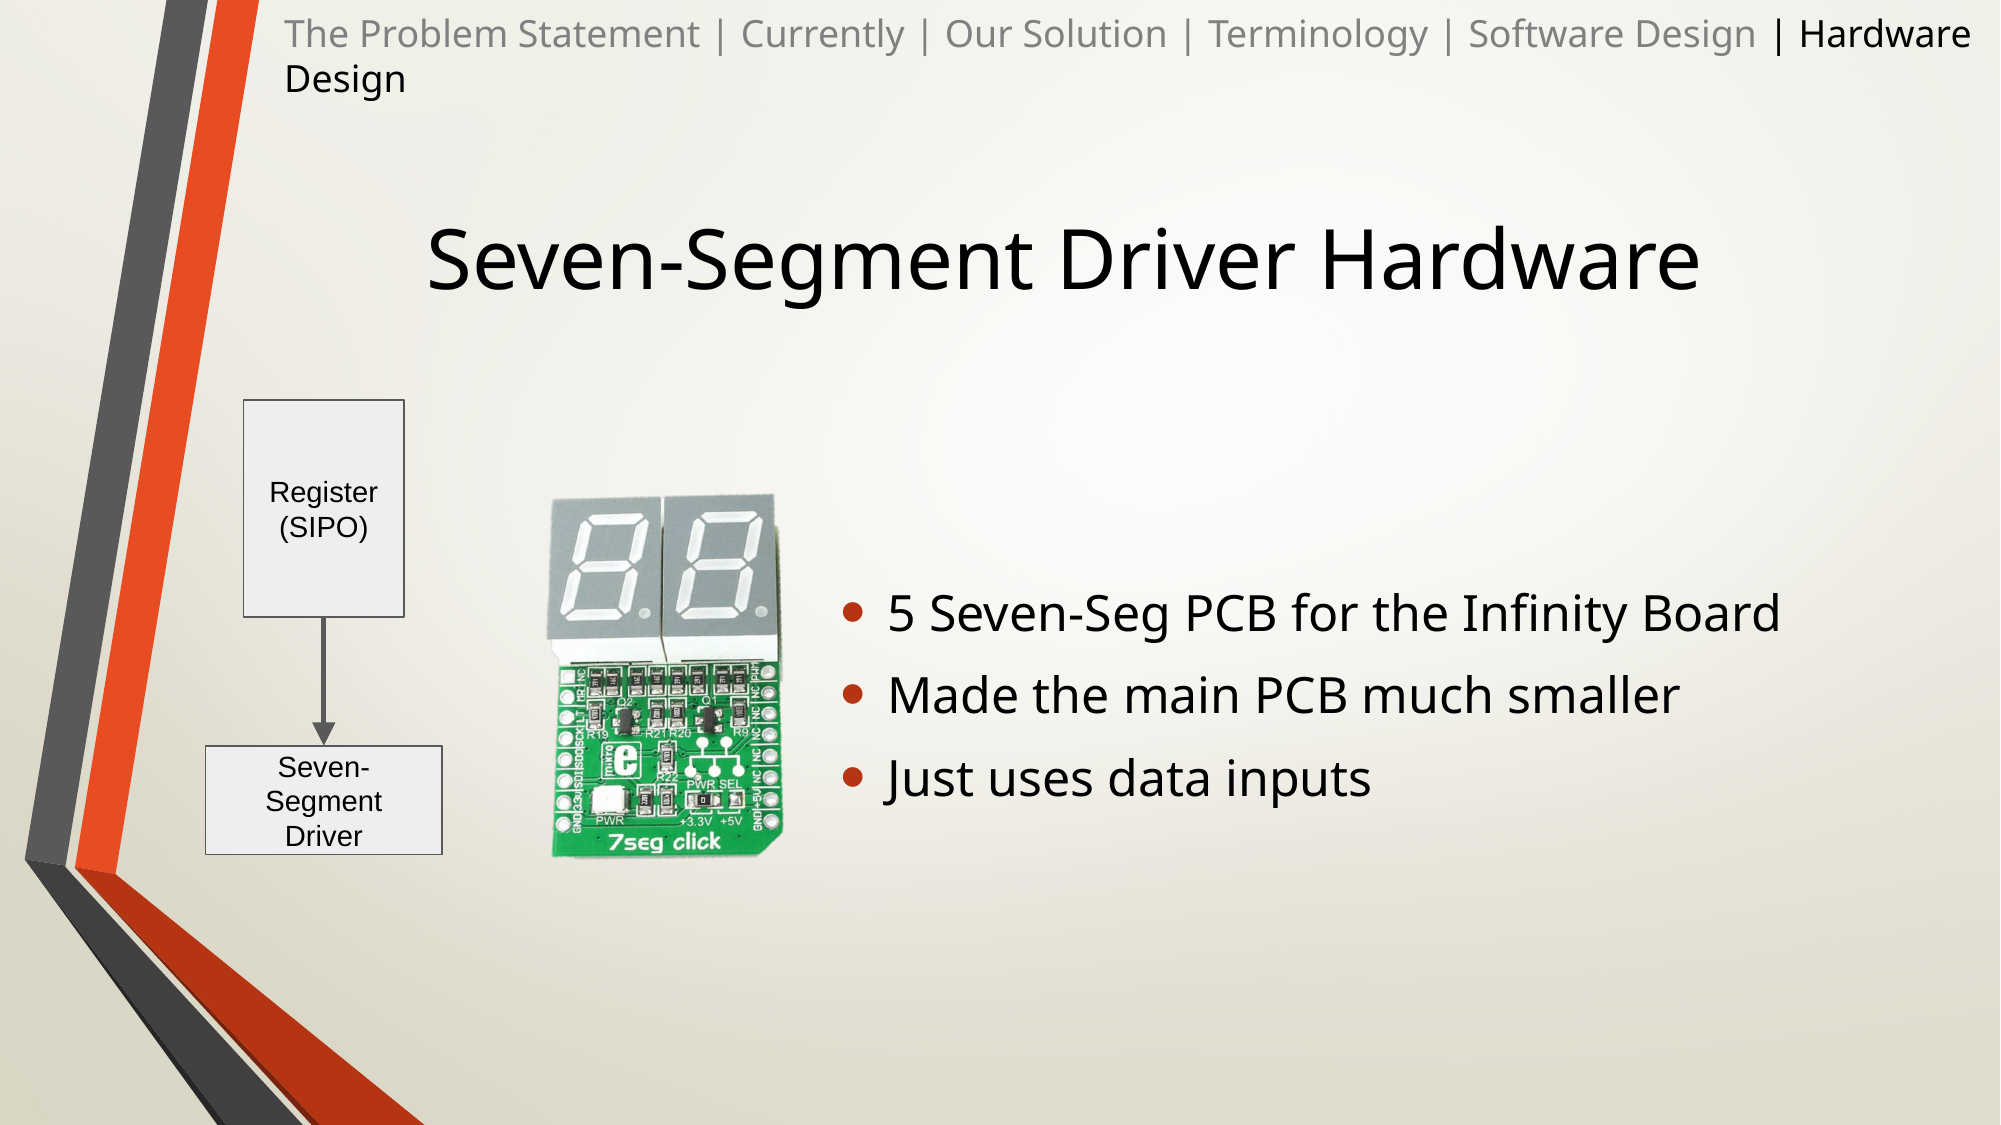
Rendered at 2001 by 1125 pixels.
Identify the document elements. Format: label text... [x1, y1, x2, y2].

picture [471, 475, 858, 880]
text_box The Problem Statement | Currently | Our Solution | Terminology | Software Design | Hardware Design [269, 2, 2000, 108]
list 5 Seven-Seg PCB for the Infinity Board Made the main PCB much smaller Just uses data inputs [825, 437, 1910, 950]
title Seven-Segment Driver Hardware [243, 112, 1887, 400]
text_box Register (SIPO) [243, 399, 405, 618]
text_box Seven-Segment Driver [205, 745, 443, 855]
